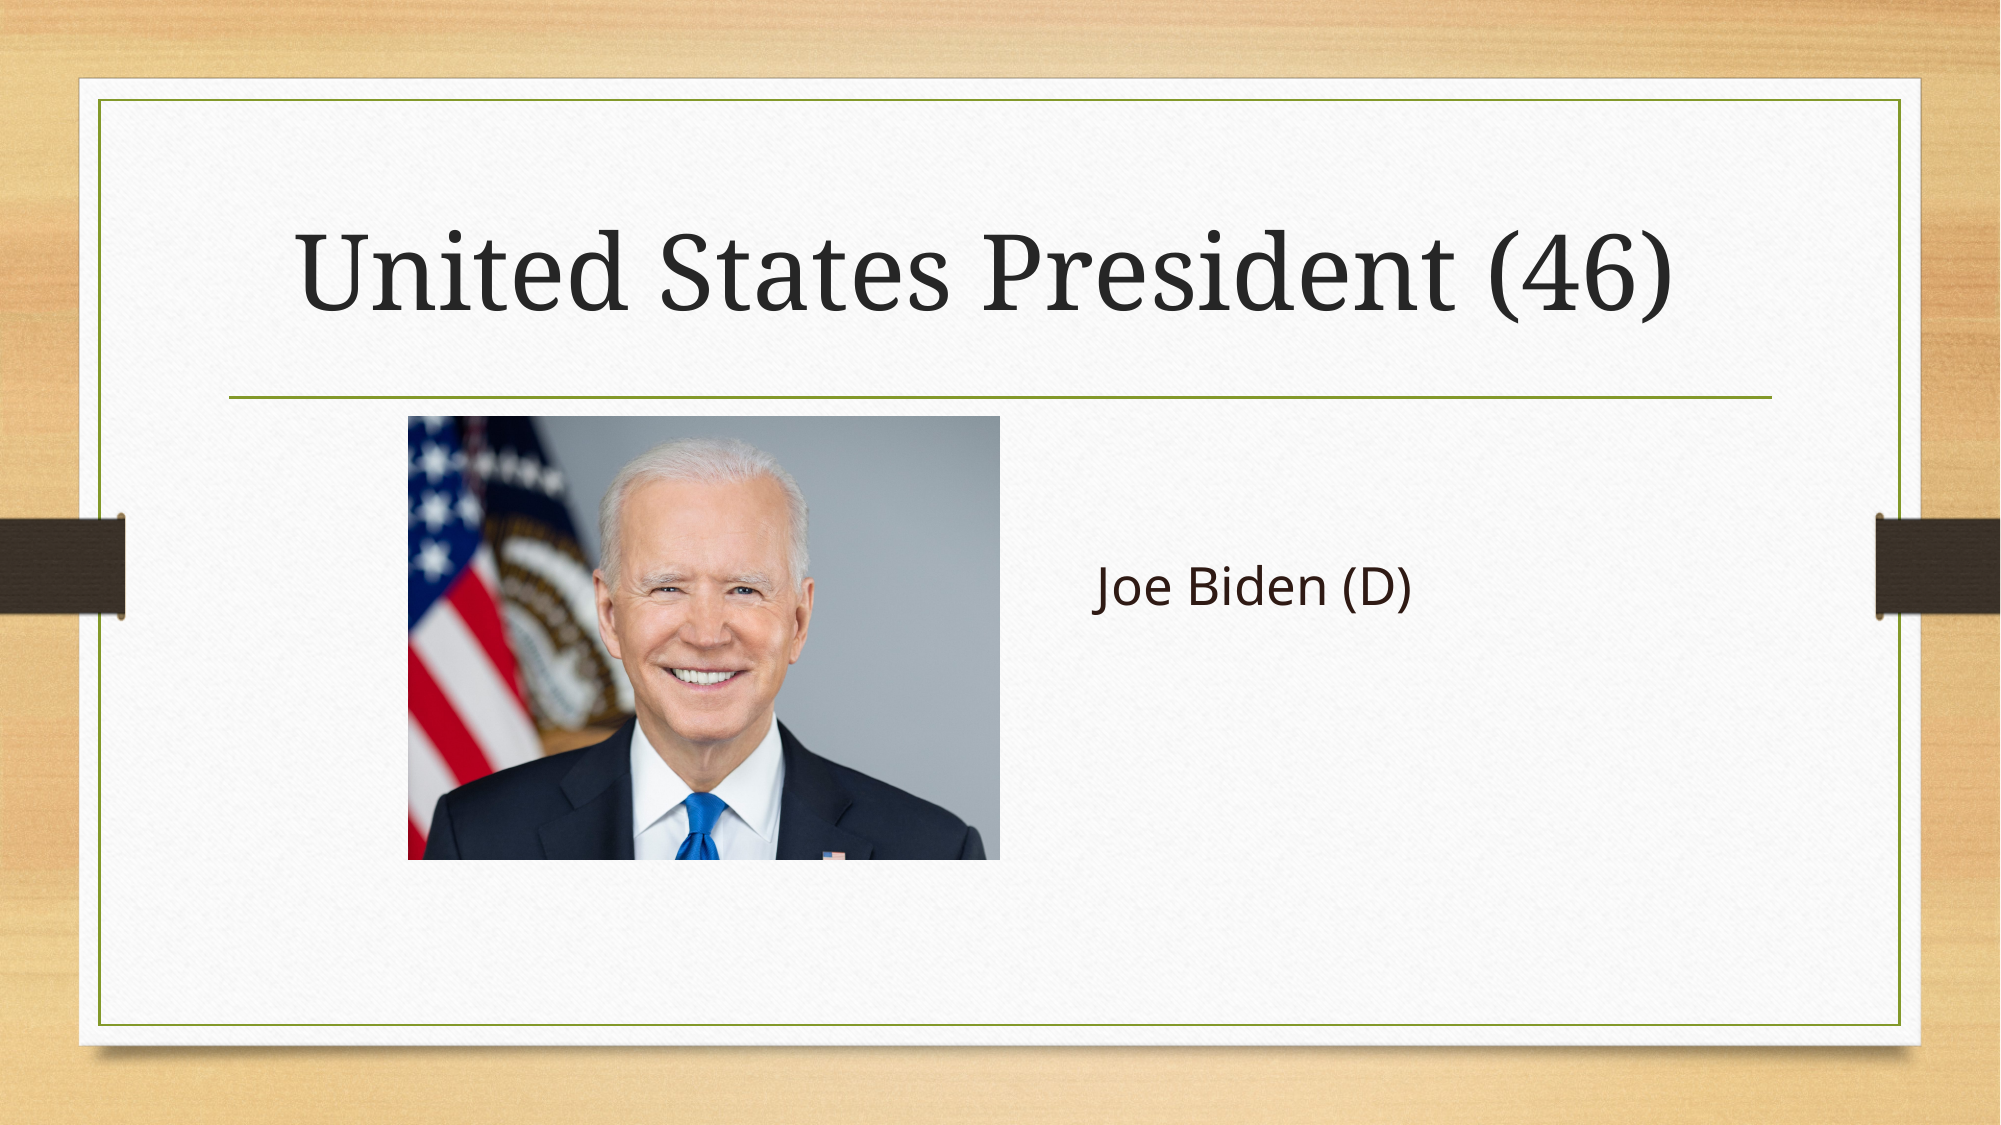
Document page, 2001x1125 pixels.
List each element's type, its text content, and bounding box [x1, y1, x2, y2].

title United States President (46) [212, 161, 1788, 375]
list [408, 416, 1001, 861]
picture [0, 0, 2001, 1125]
text_box Joe Biden (D) [1061, 544, 1449, 687]
